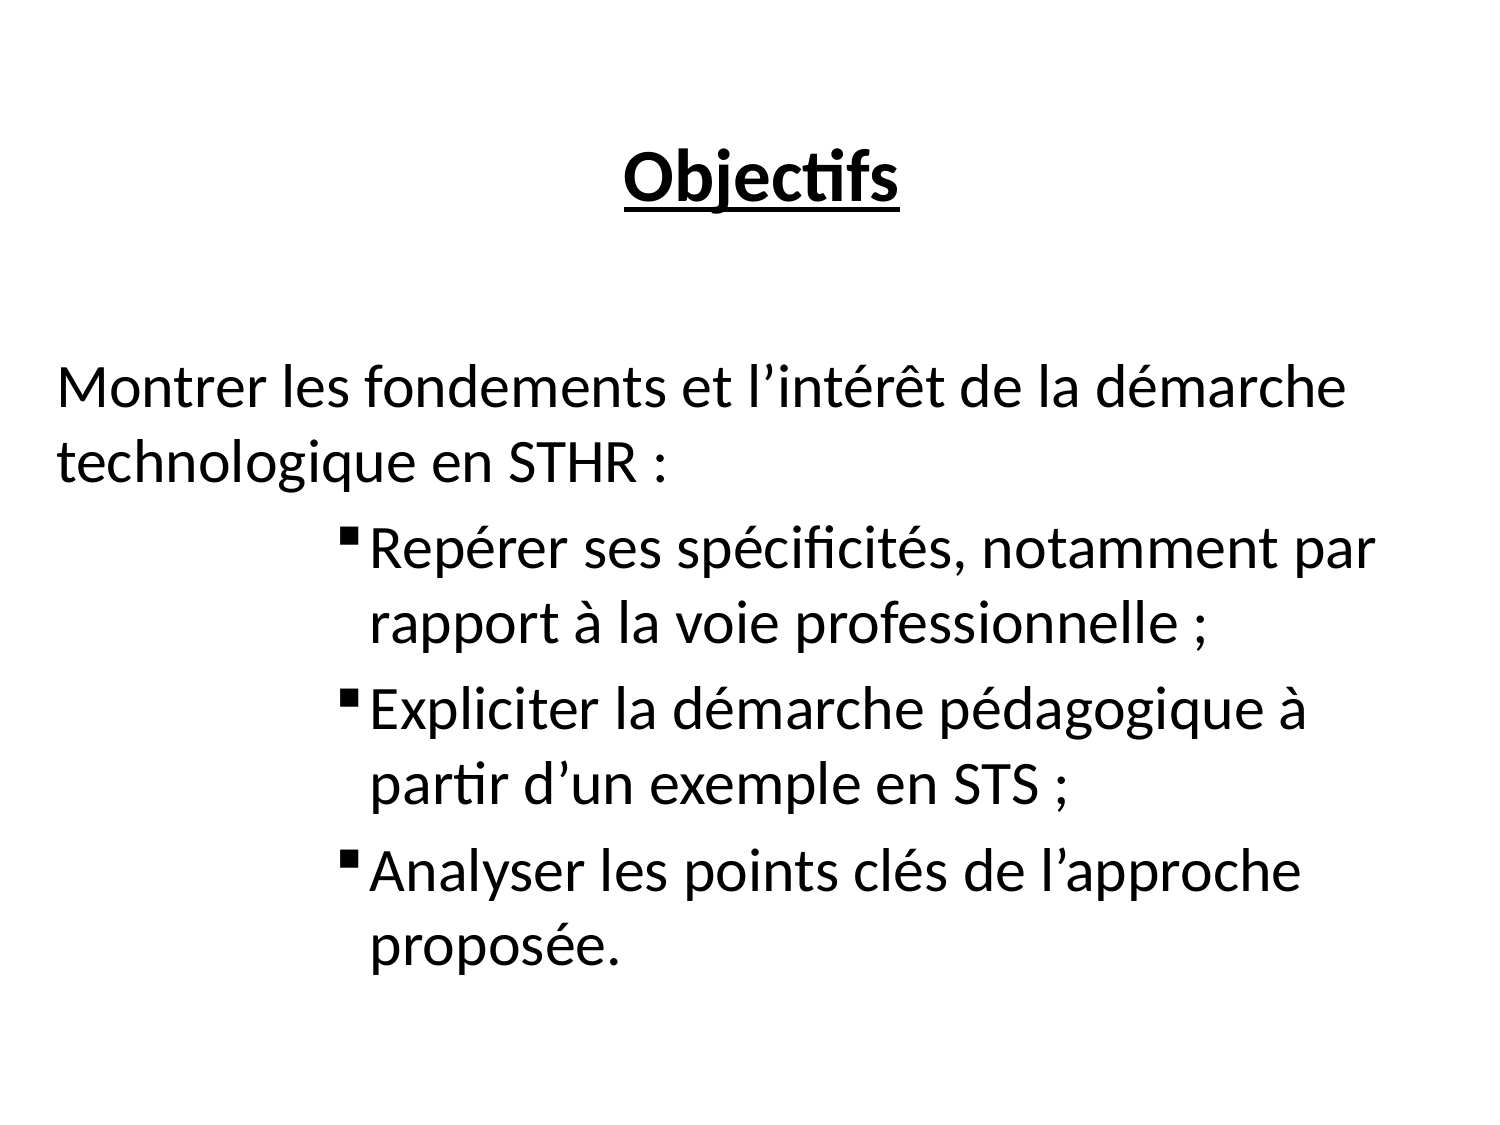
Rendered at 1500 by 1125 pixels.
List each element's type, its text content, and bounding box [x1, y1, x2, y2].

list Montrer les fondements et l’intérêt de la démarche technologique en STHR : Repérer ses spécificités, notamment par rapport à la voie professionnelle ; Expliciter la démarche pédagogique à partir d’un exemple en STS ; Analyser les points clés de l’approche proposée. [41, 338, 1471, 988]
title Objectifs [53, 78, 1471, 266]
